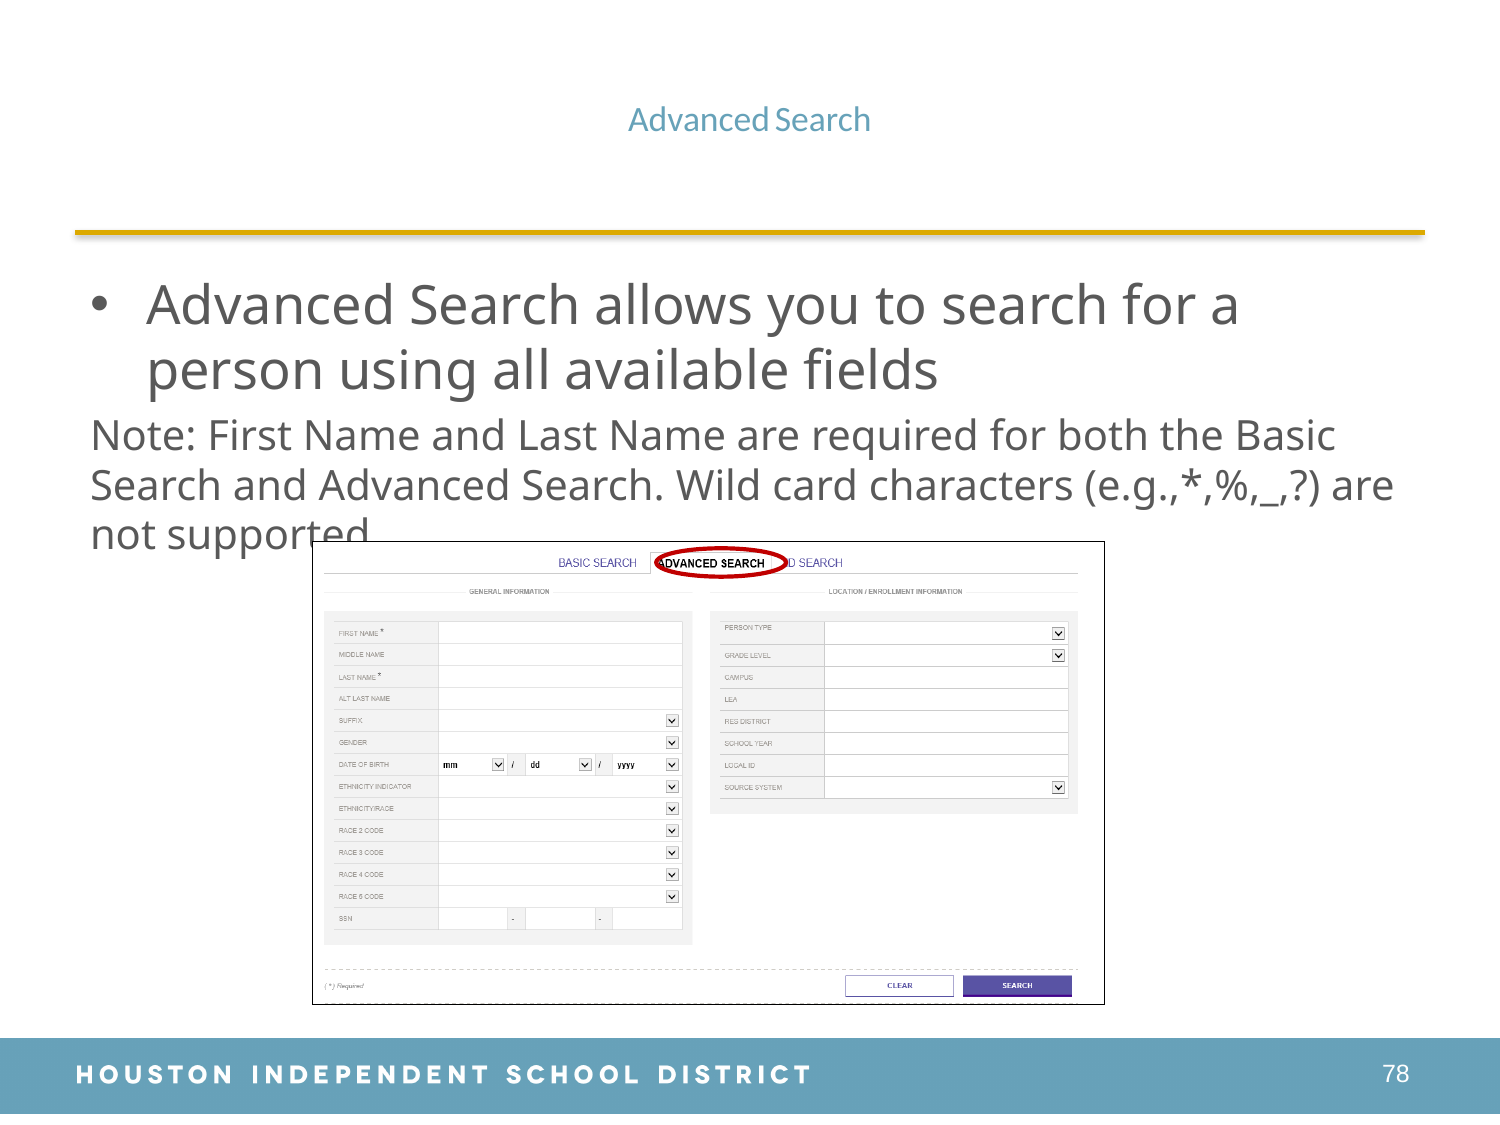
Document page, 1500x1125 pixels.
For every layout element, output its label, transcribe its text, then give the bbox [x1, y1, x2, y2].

picture [0, 1038, 1500, 1114]
slide_number 78 [1074, 1042, 1425, 1103]
title Advanced Search [75, 45, 1425, 190]
list Advanced Search allows you to search for a person using all available fields Note: First Name and Last Name are required for both the Basic Search and Advanced Search. Wild card characters (e.g.,*,%,_,?) are not supported [75, 262, 1425, 1005]
picture [312, 541, 1105, 1006]
